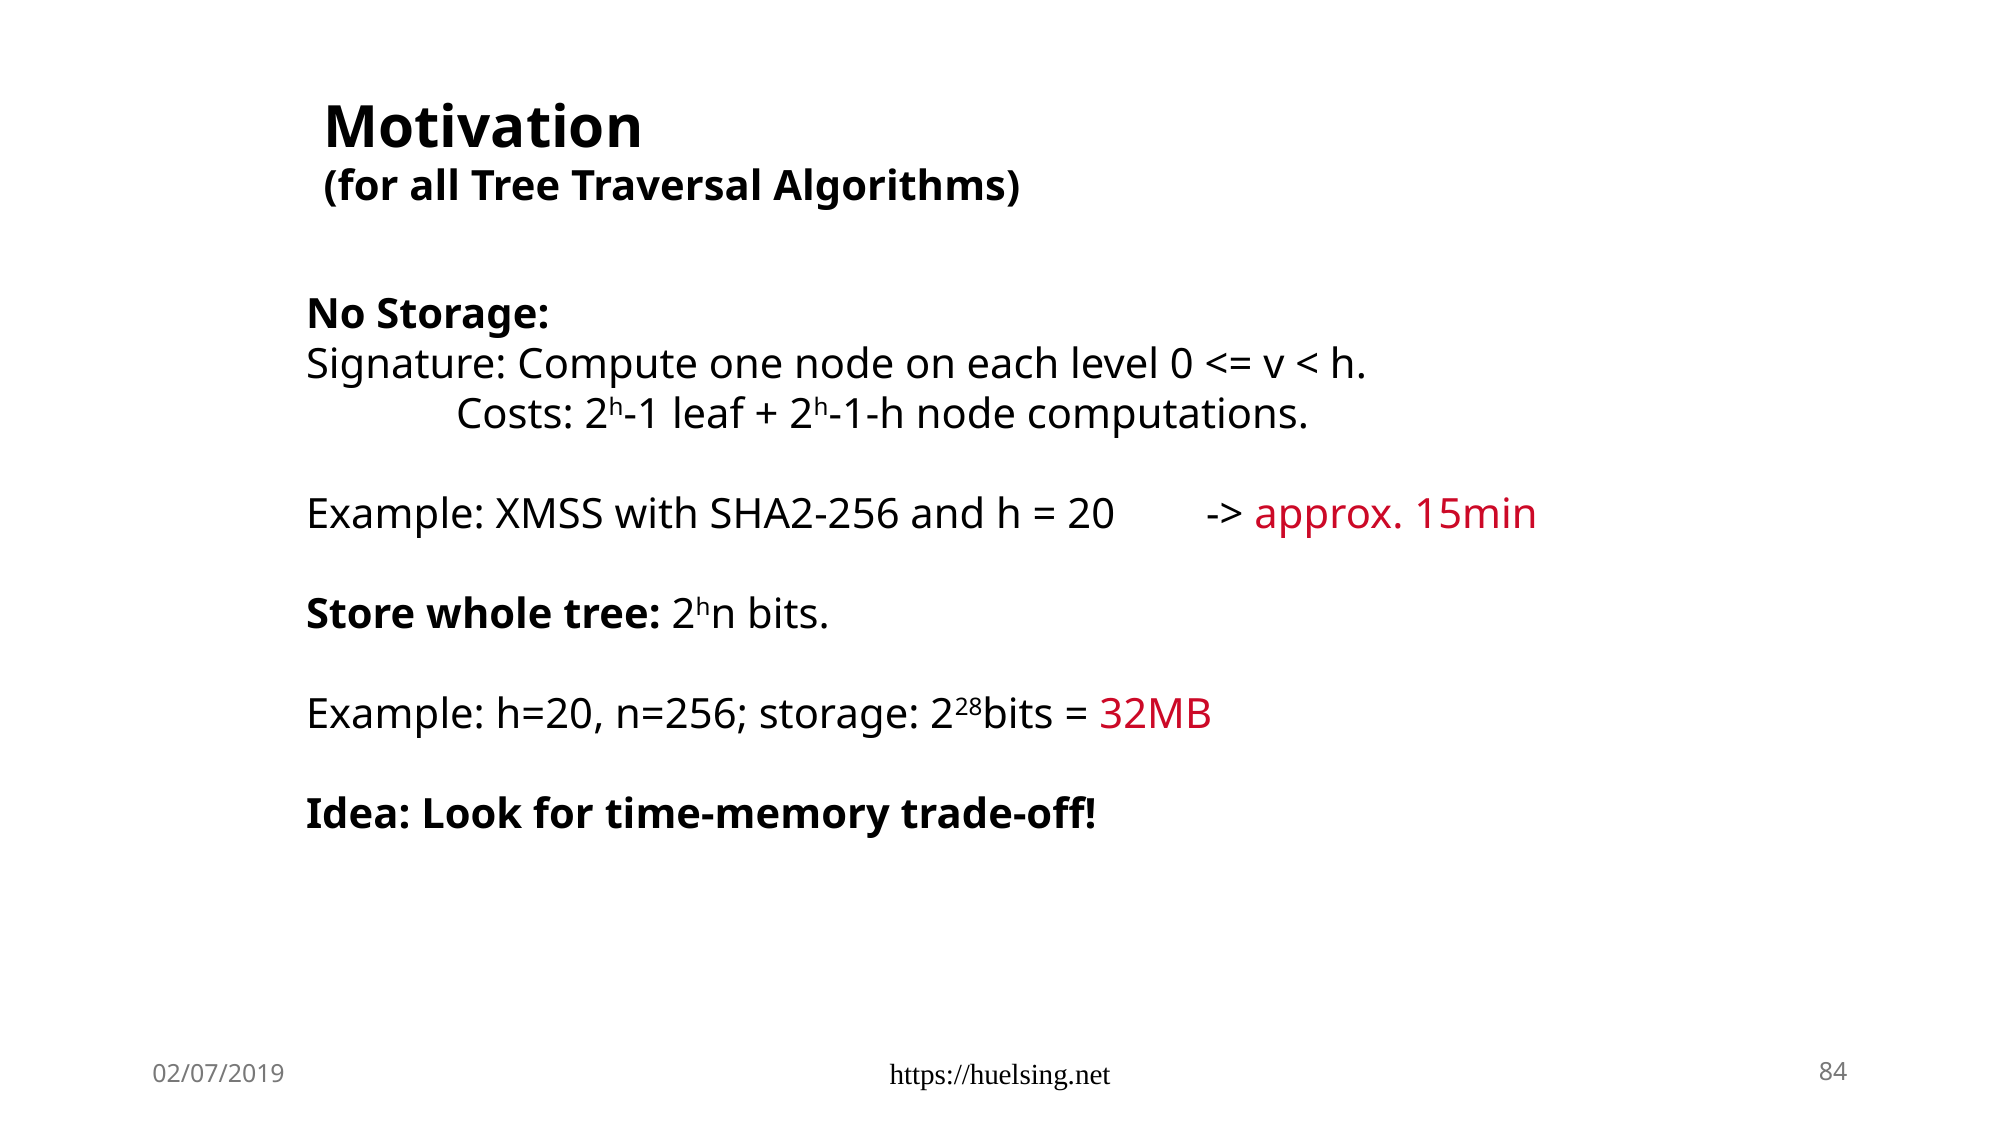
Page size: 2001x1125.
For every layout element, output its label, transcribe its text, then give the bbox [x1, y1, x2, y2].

text_box No Storage: Signature: Compute one node on each level 0 <= v < h. Costs: 2h-1 leaf + 2h-1-h node computations. Example: XMSS with SHA2-256 and h = 20 -> approx. 15min Store whole tree: 2hn bits. Example: h=20, n=256; storage: 228bits = 32MB Idea: Look for time-memory trade-off! [291, 278, 1709, 844]
slide_number 84 [1412, 1042, 1863, 1103]
text_box Motivation (for all Tree Traversal Algorithms) [308, 80, 1403, 218]
footer https://huelsing.net [662, 1042, 1338, 1103]
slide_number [137, 1042, 588, 1103]
